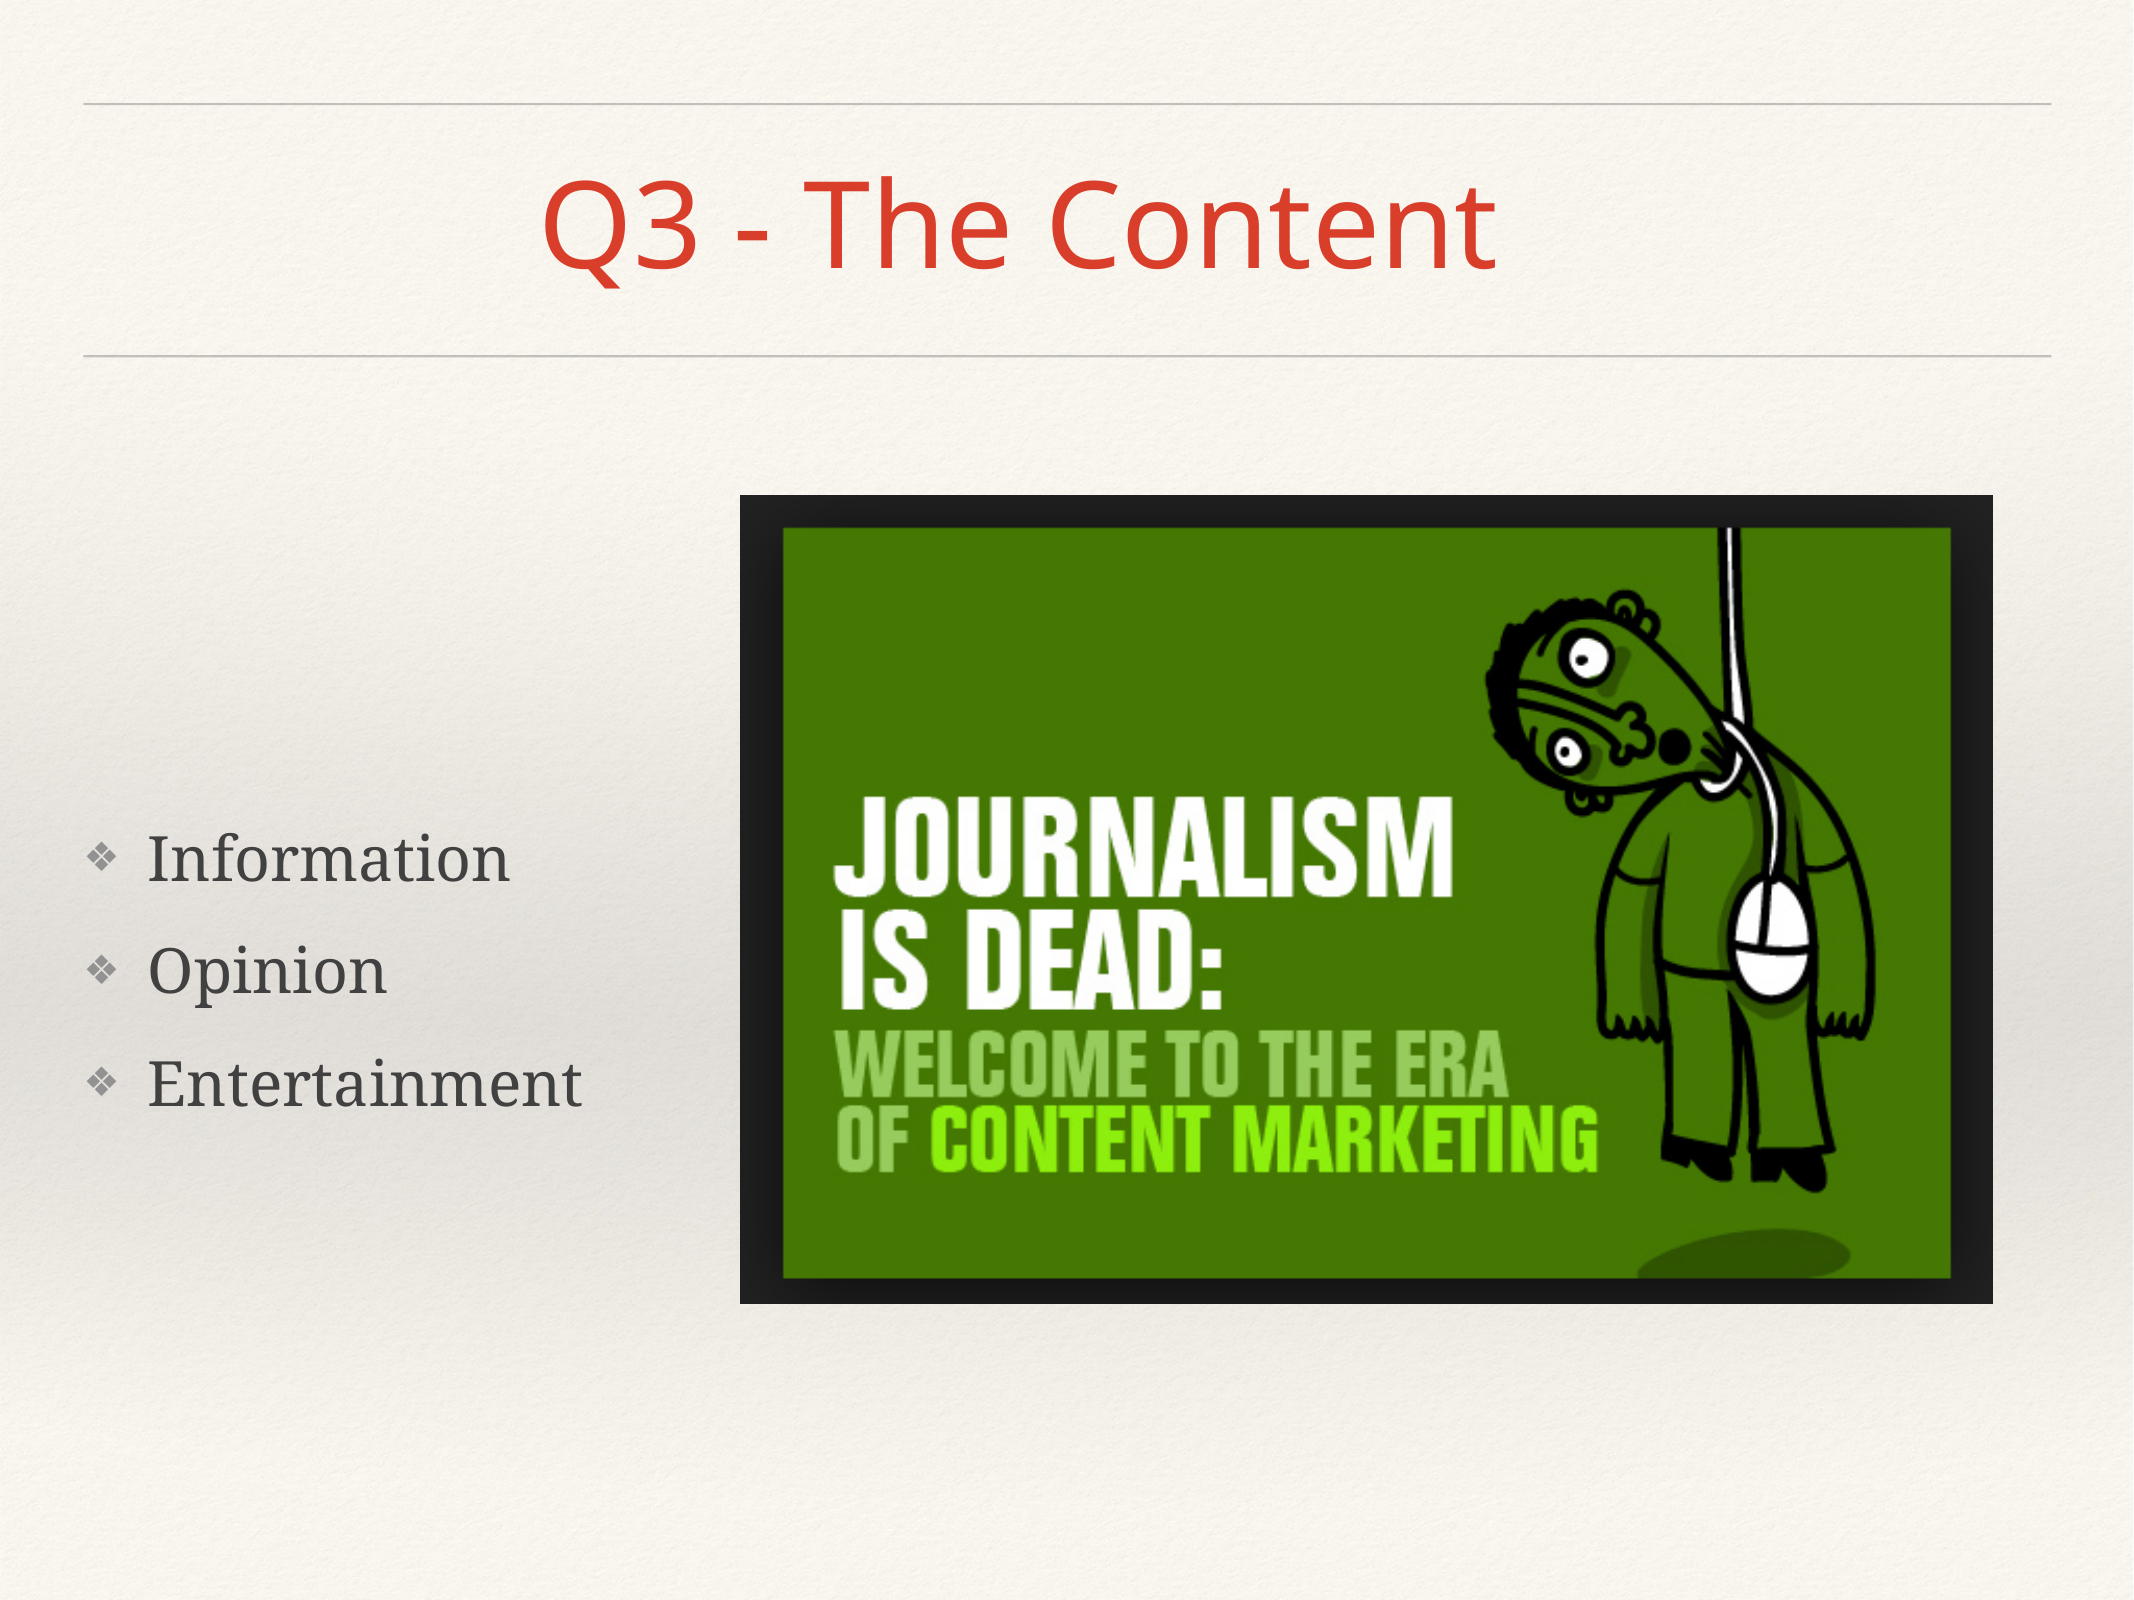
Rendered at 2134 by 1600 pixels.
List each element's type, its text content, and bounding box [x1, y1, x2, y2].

list Information Opinion Entertainment [82, 447, 1038, 1491]
picture [0, 0, 2134, 1600]
title Q3 - The Content [34, 128, 2003, 330]
